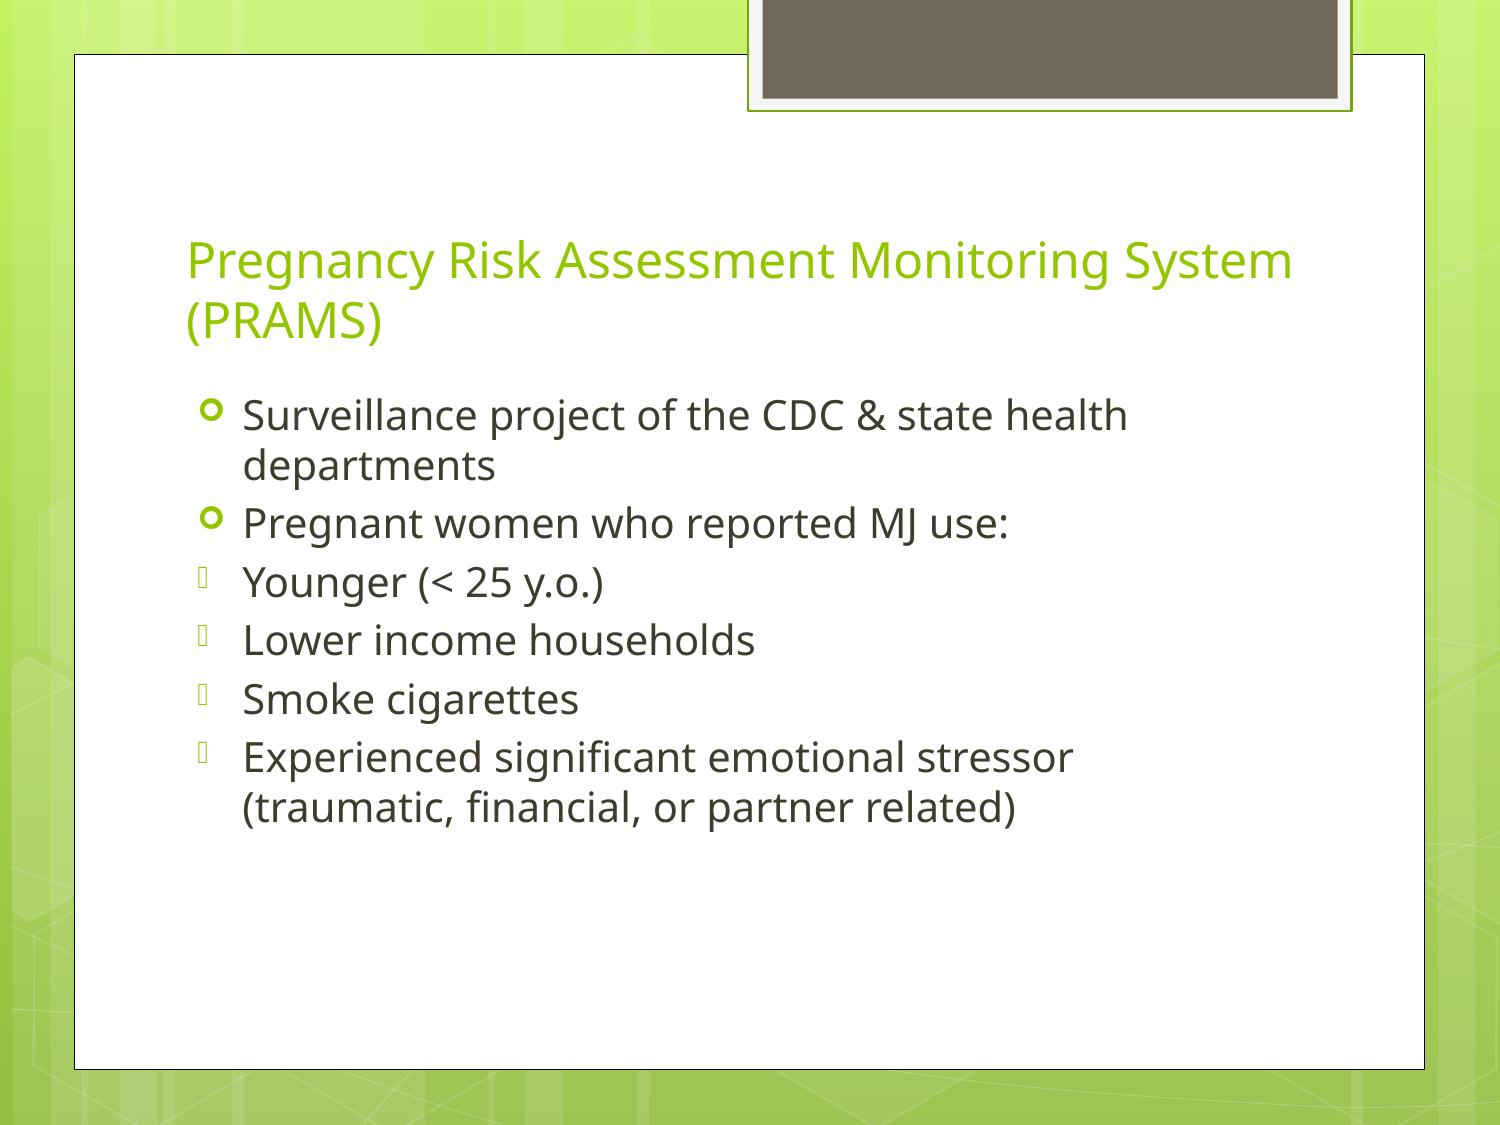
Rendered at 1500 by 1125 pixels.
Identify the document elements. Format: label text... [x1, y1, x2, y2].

title Pregnancy Risk Assessment Monitoring System (PRAMS) [171, 168, 1324, 357]
list Surveillance project of the CDC & state health departments Pregnant women who reported MJ use: Younger (< 25 y.o.) Lower income households Smoke cigarettes Experienced significant emotional stressor (traumatic, financial, or partner related) [171, 381, 1283, 957]
